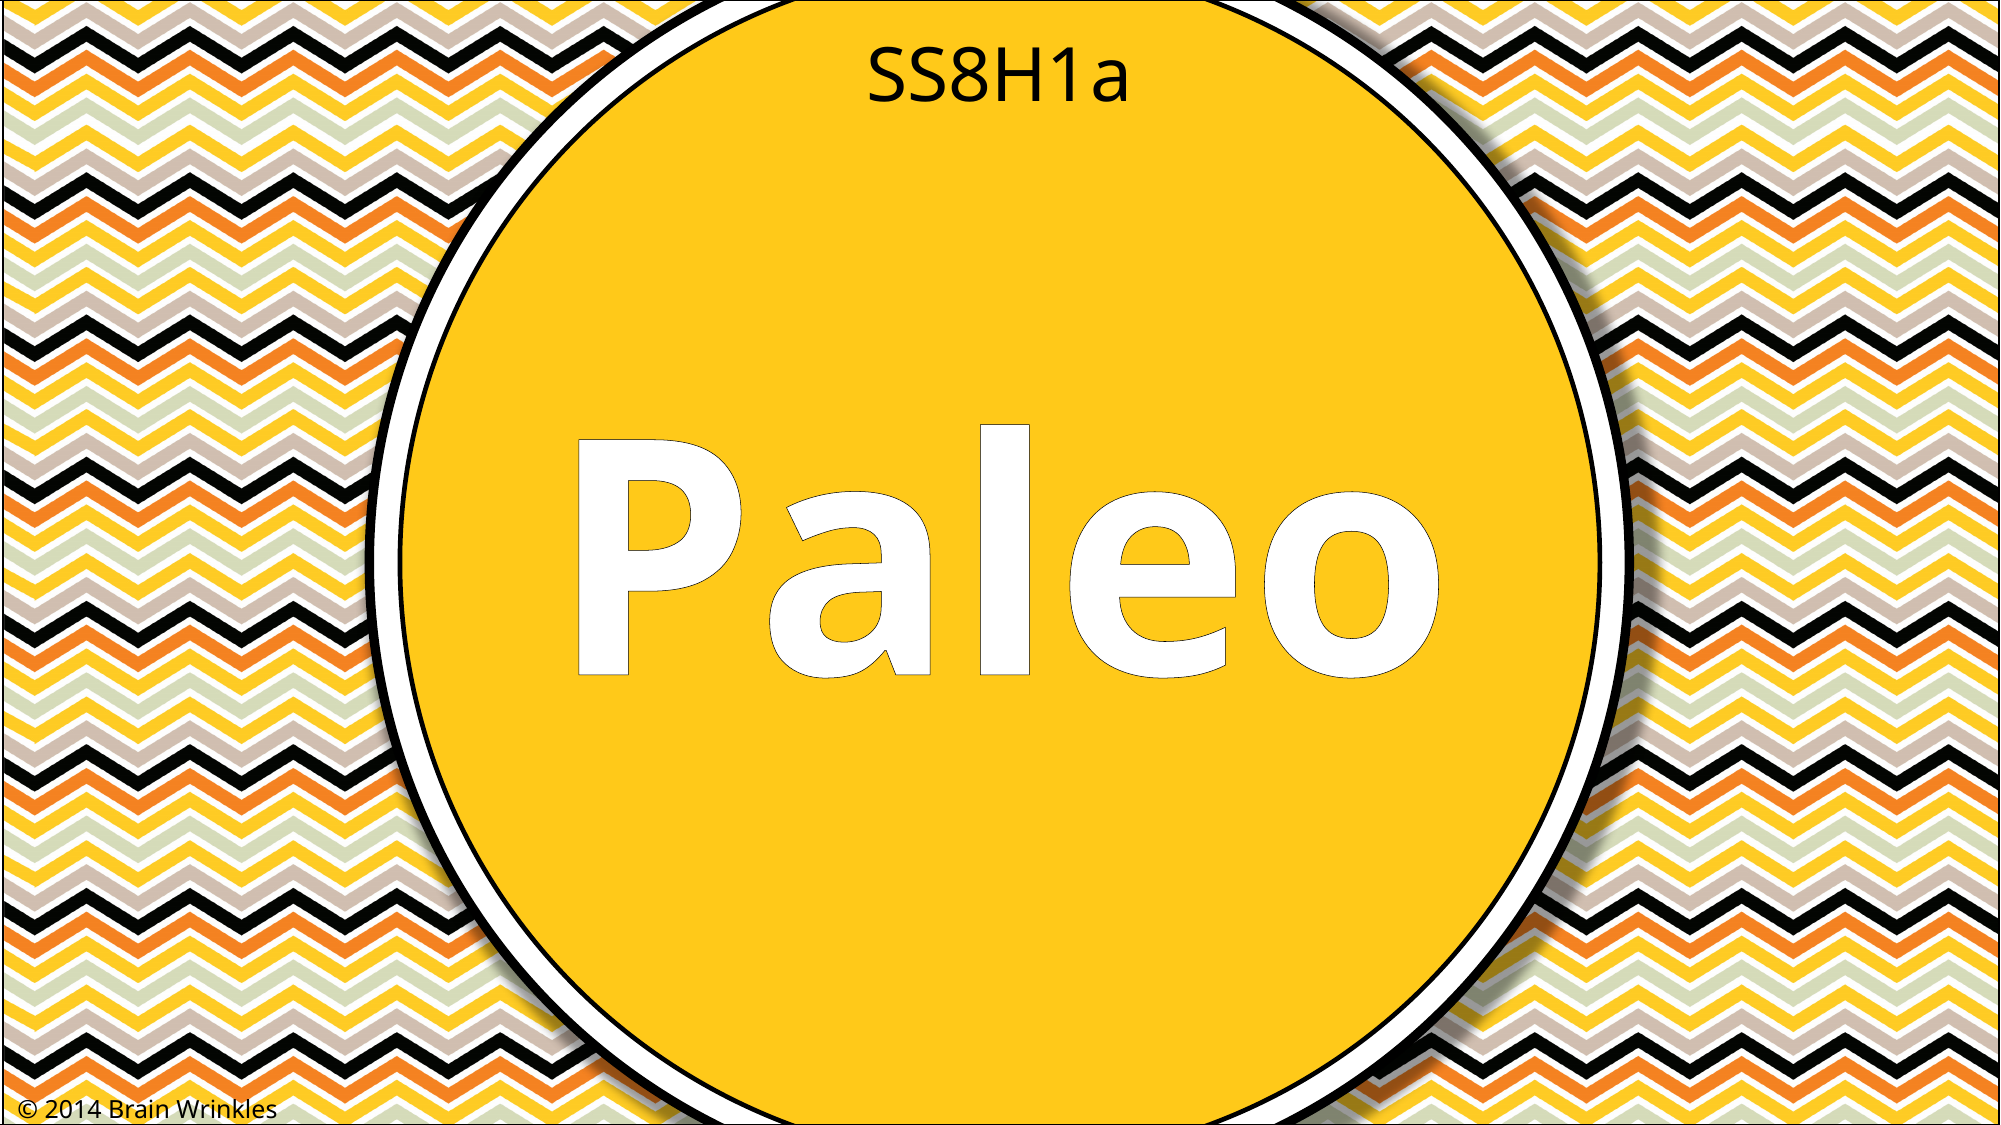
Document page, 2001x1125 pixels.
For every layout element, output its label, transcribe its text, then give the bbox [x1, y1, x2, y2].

text_box [0, 0, 2000, 1125]
text_box © 2014 Brain Wrinkles [2, 1086, 438, 1125]
text_box SS8H1a [122, 19, 1876, 125]
